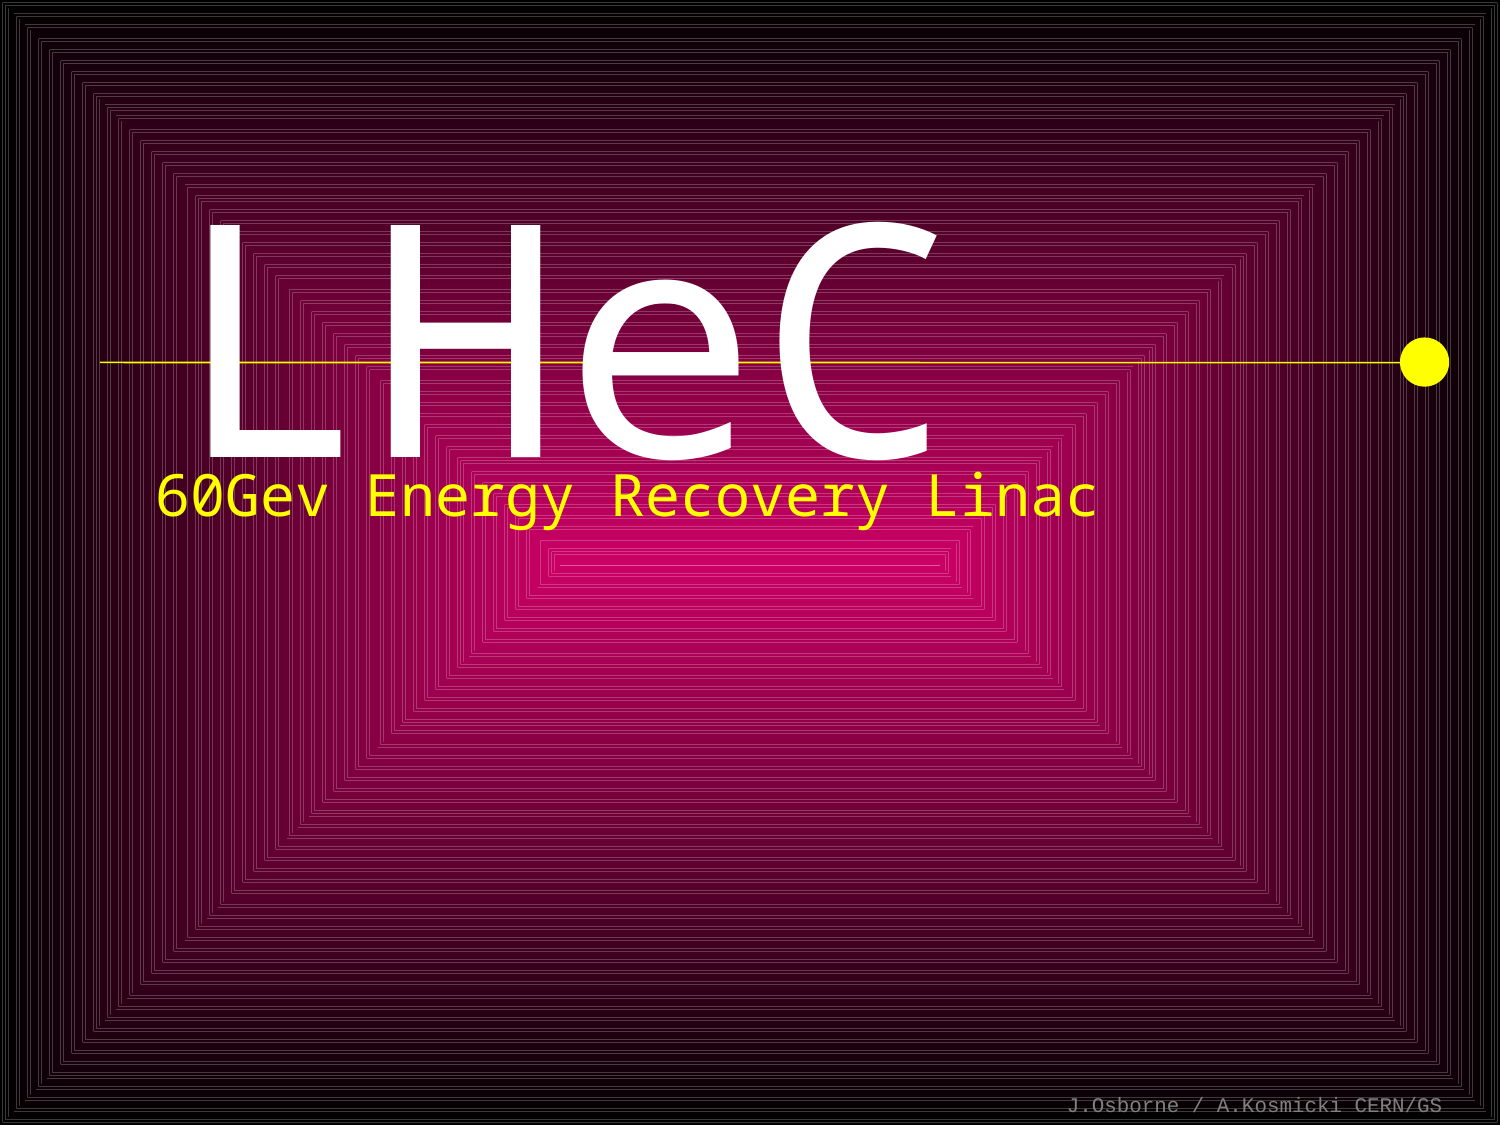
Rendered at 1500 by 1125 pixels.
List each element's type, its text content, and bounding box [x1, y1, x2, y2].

text_box LHeC [158, 125, 969, 450]
text_box [1400, 337, 1450, 387]
text_box 60Gev Energy Recovery Linac [140, 450, 1116, 536]
text_box J.Osborne / A.Kosmicki CERN/GS [1052, 1084, 1457, 1125]
